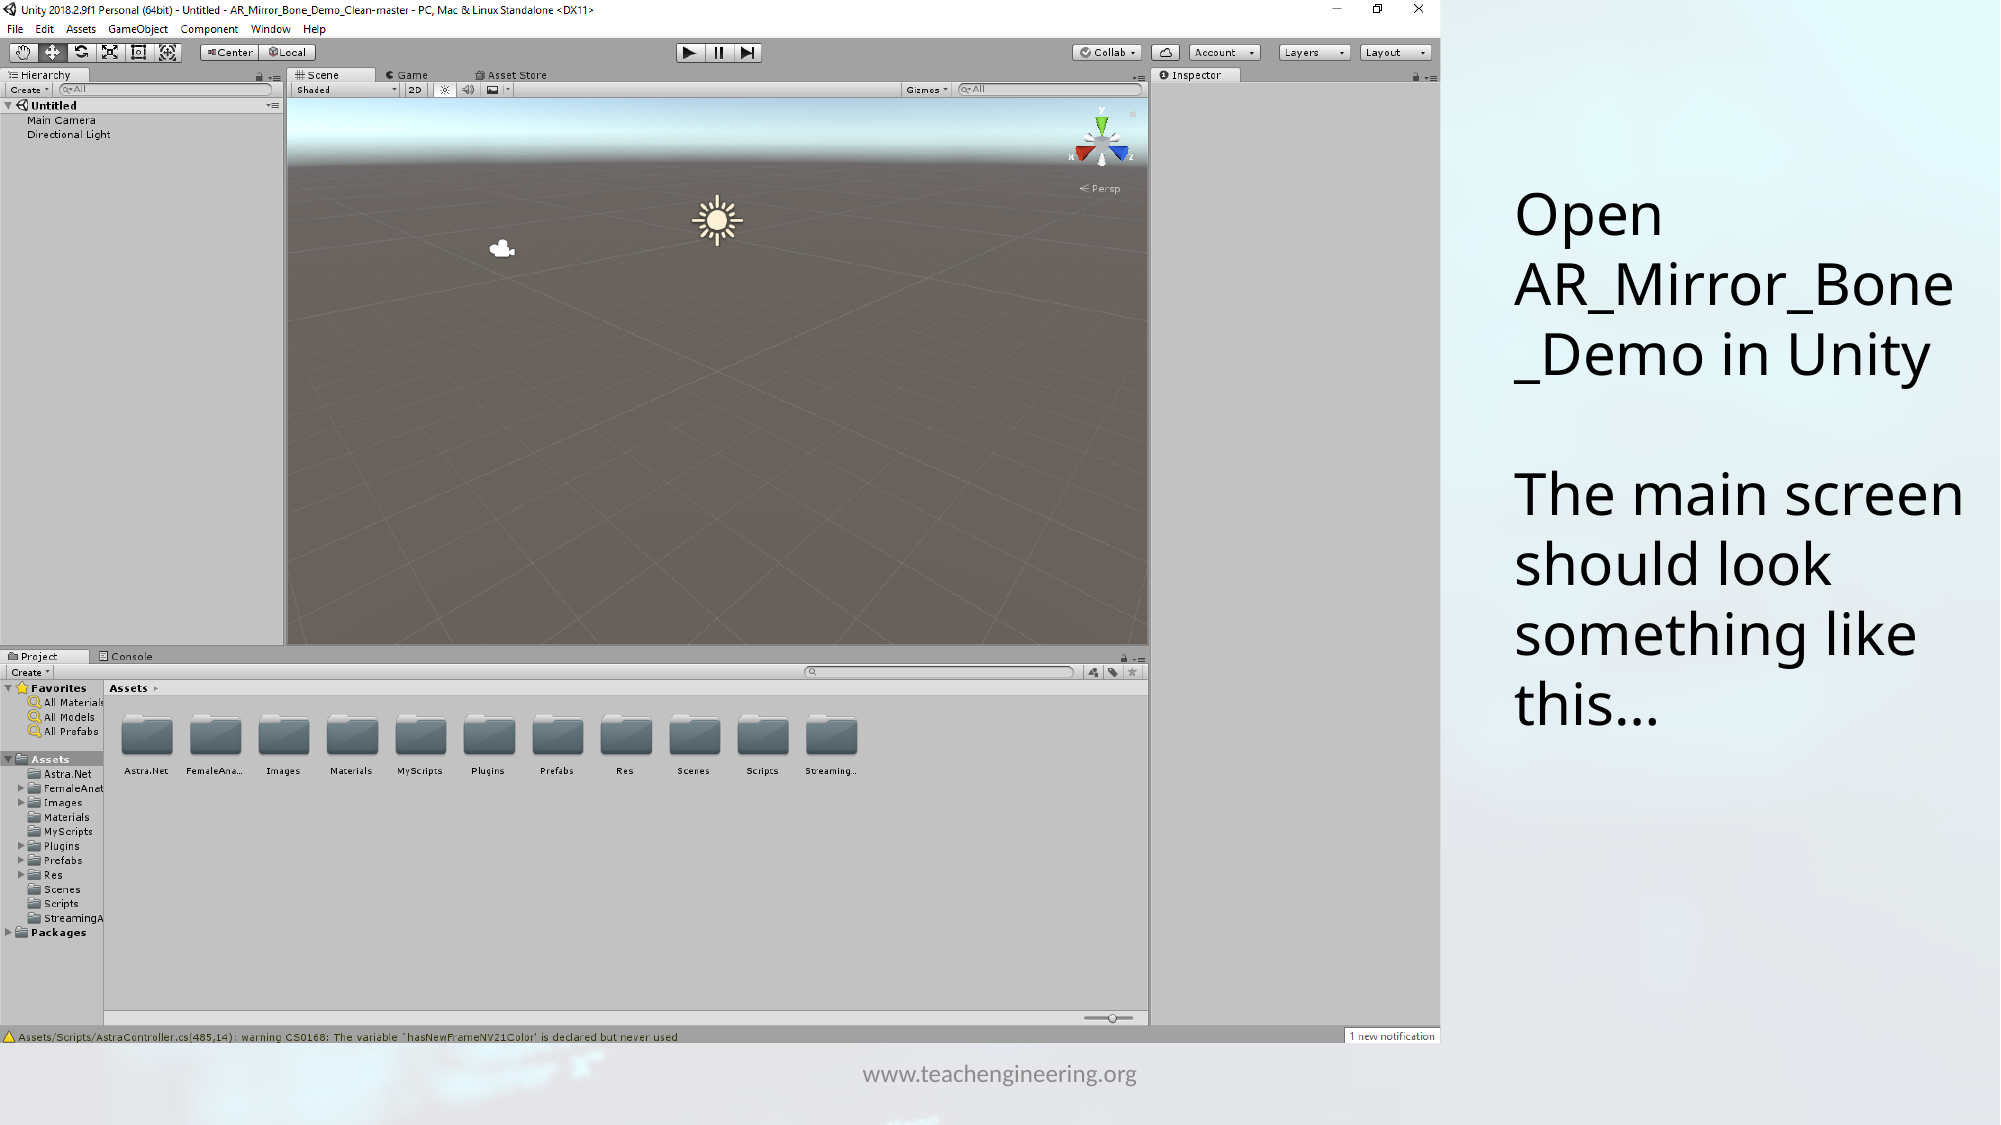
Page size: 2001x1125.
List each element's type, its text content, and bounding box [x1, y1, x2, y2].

picture [0, 0, 1441, 1043]
footer www.teachengineering.org [662, 1043, 1338, 1103]
text_box Open AR_Mirror_Bone_Demo in Unity The main screen should look something like this… [1499, 169, 1985, 745]
